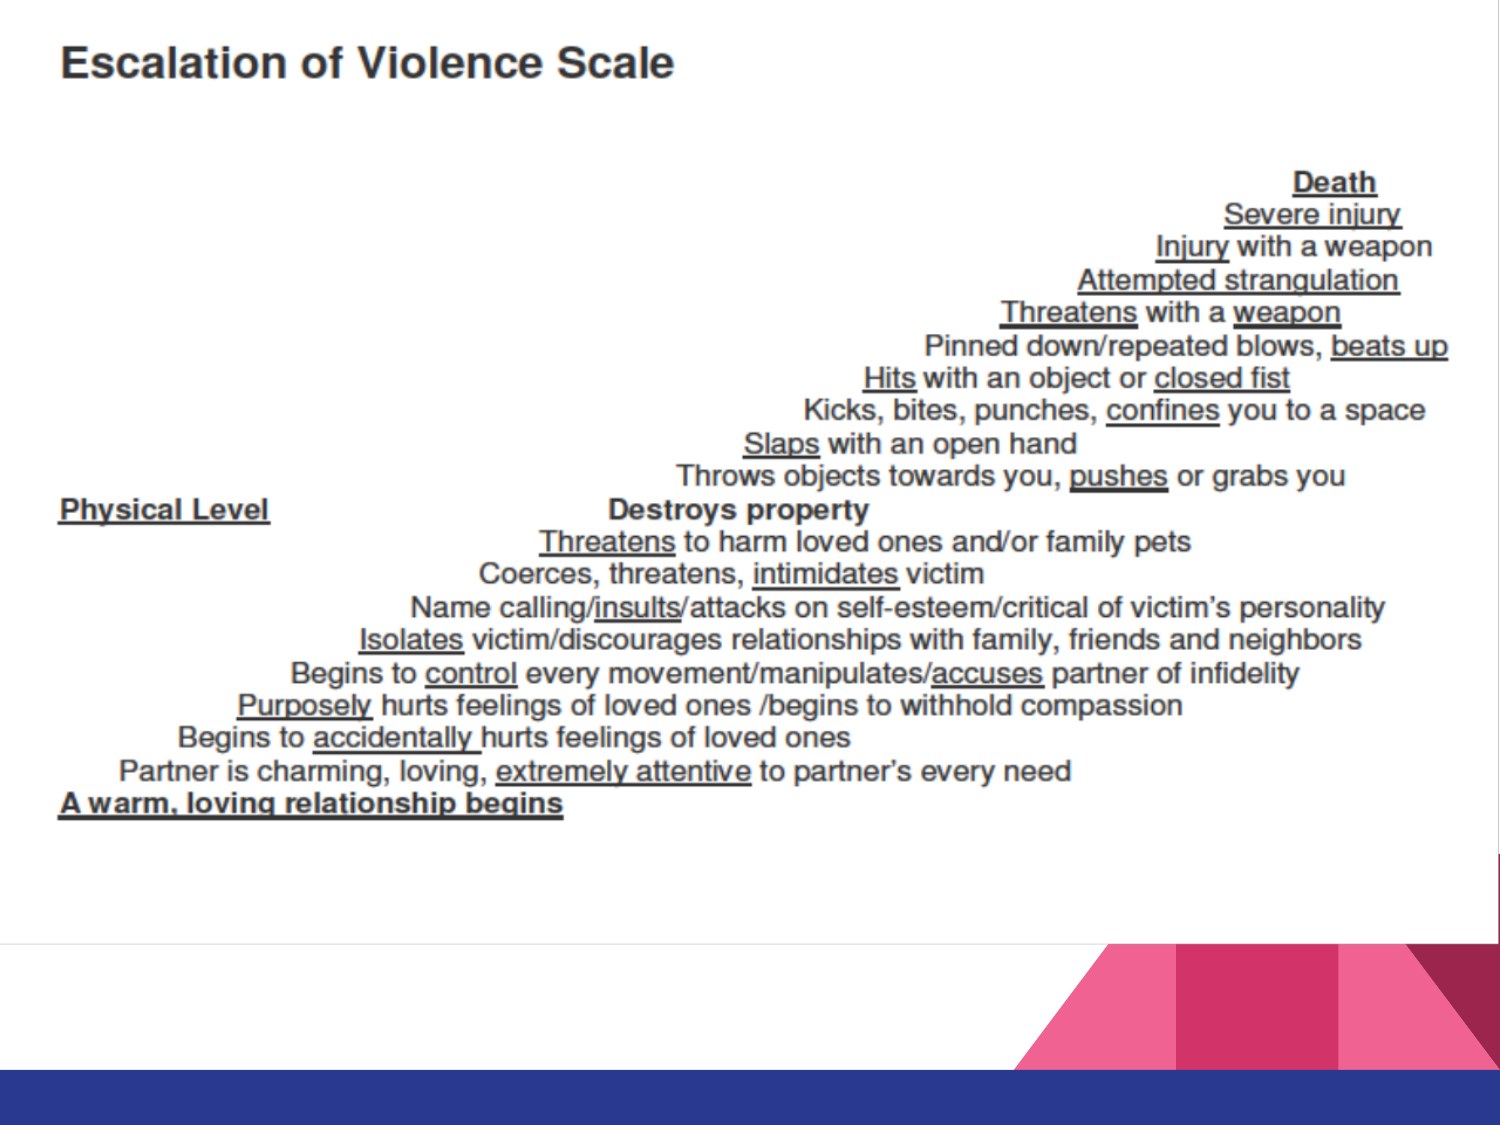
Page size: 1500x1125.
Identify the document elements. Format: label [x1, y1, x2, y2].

picture [0, 0, 1500, 945]
